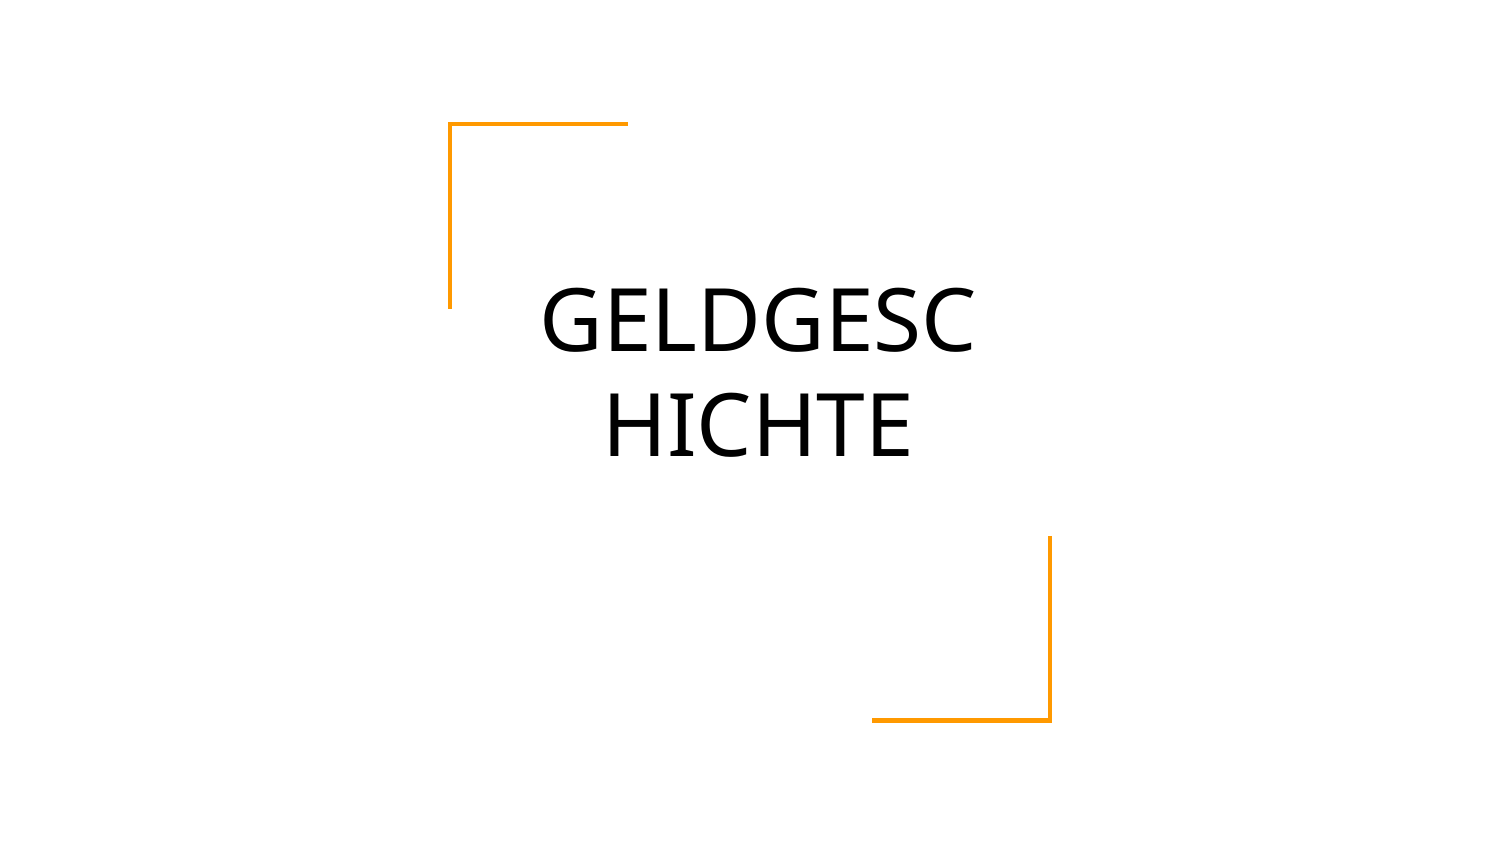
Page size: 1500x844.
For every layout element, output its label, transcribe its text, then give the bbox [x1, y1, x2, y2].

title GELDGESCHICHTE [499, 236, 1018, 490]
